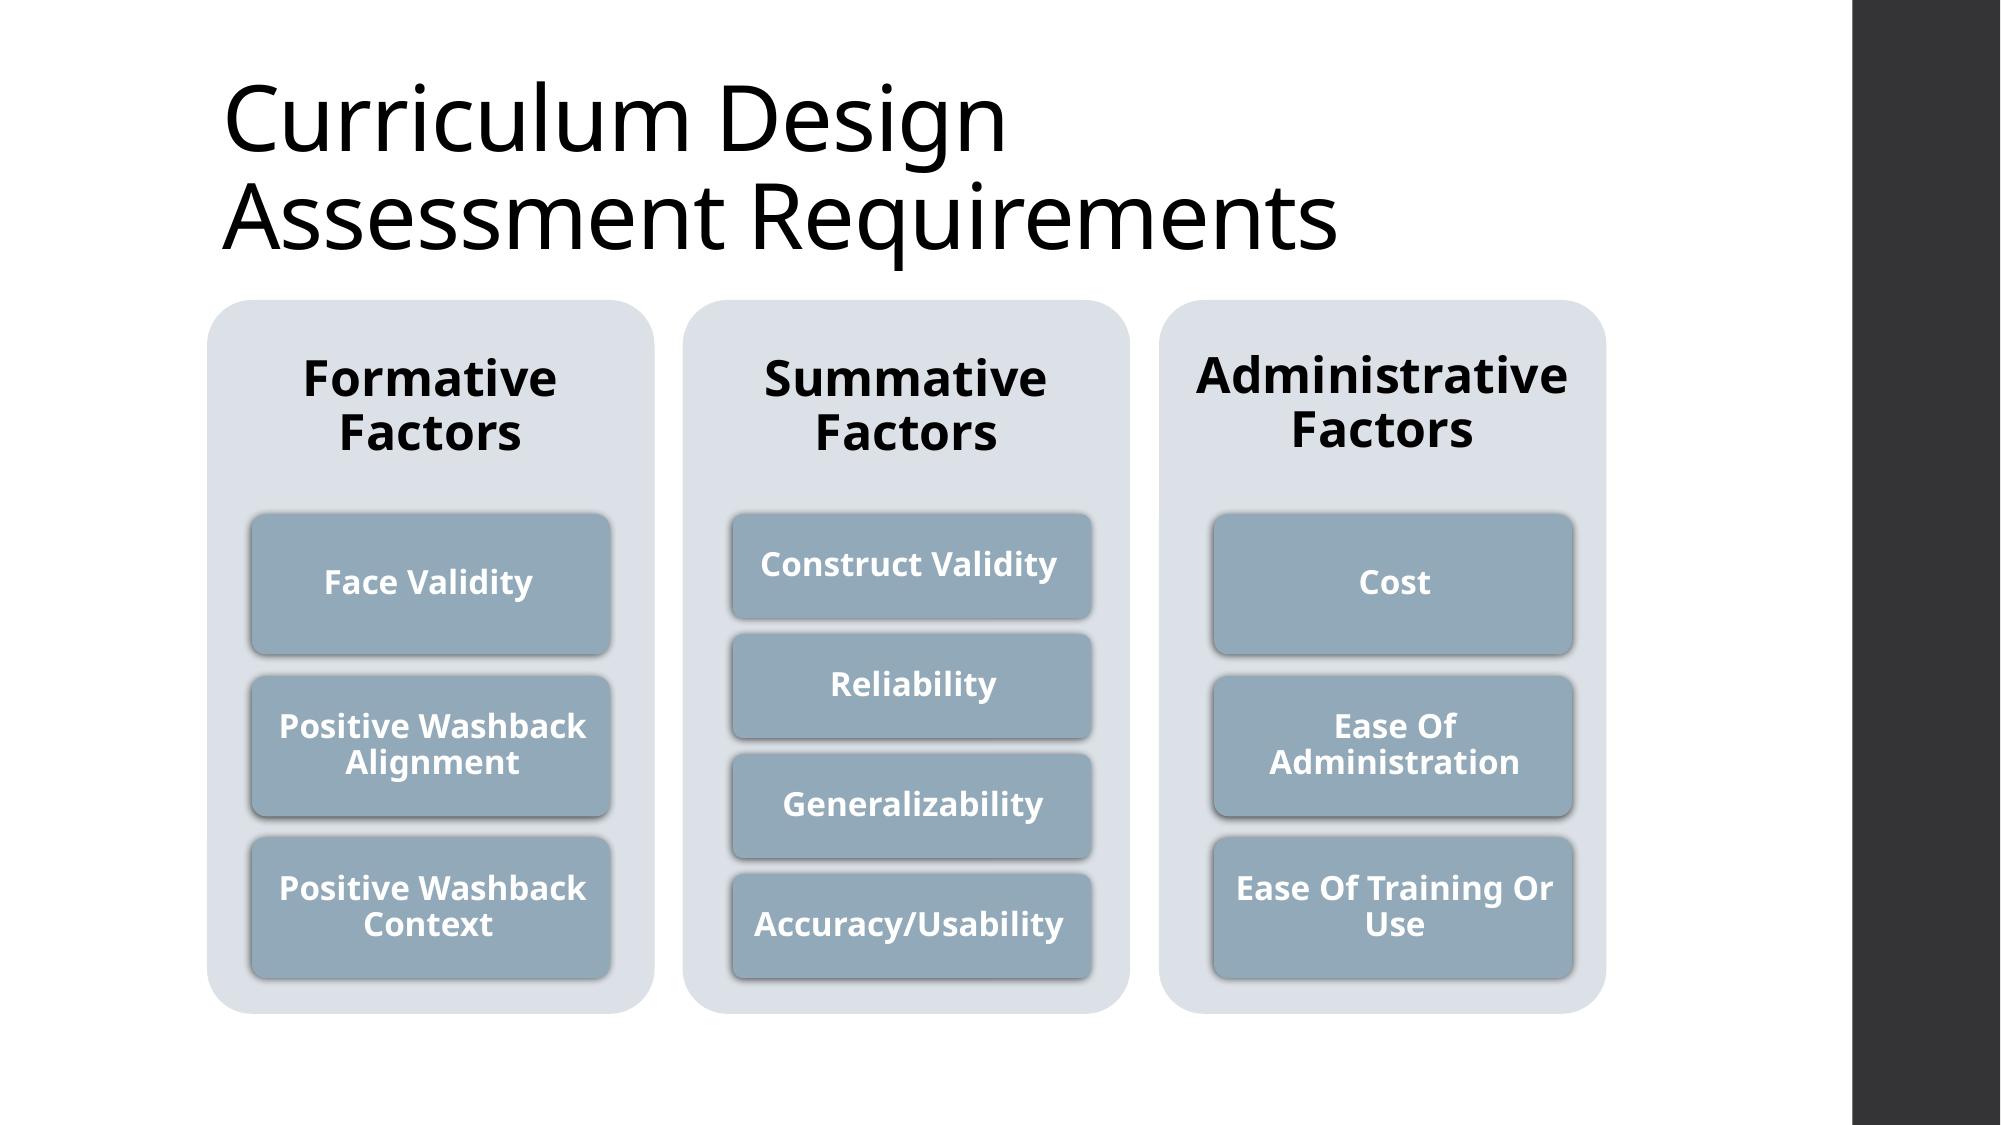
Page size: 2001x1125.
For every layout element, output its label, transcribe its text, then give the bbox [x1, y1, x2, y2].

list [206, 299, 1618, 1015]
title Curriculum Design Assessment Requirements [206, 60, 1797, 278]
